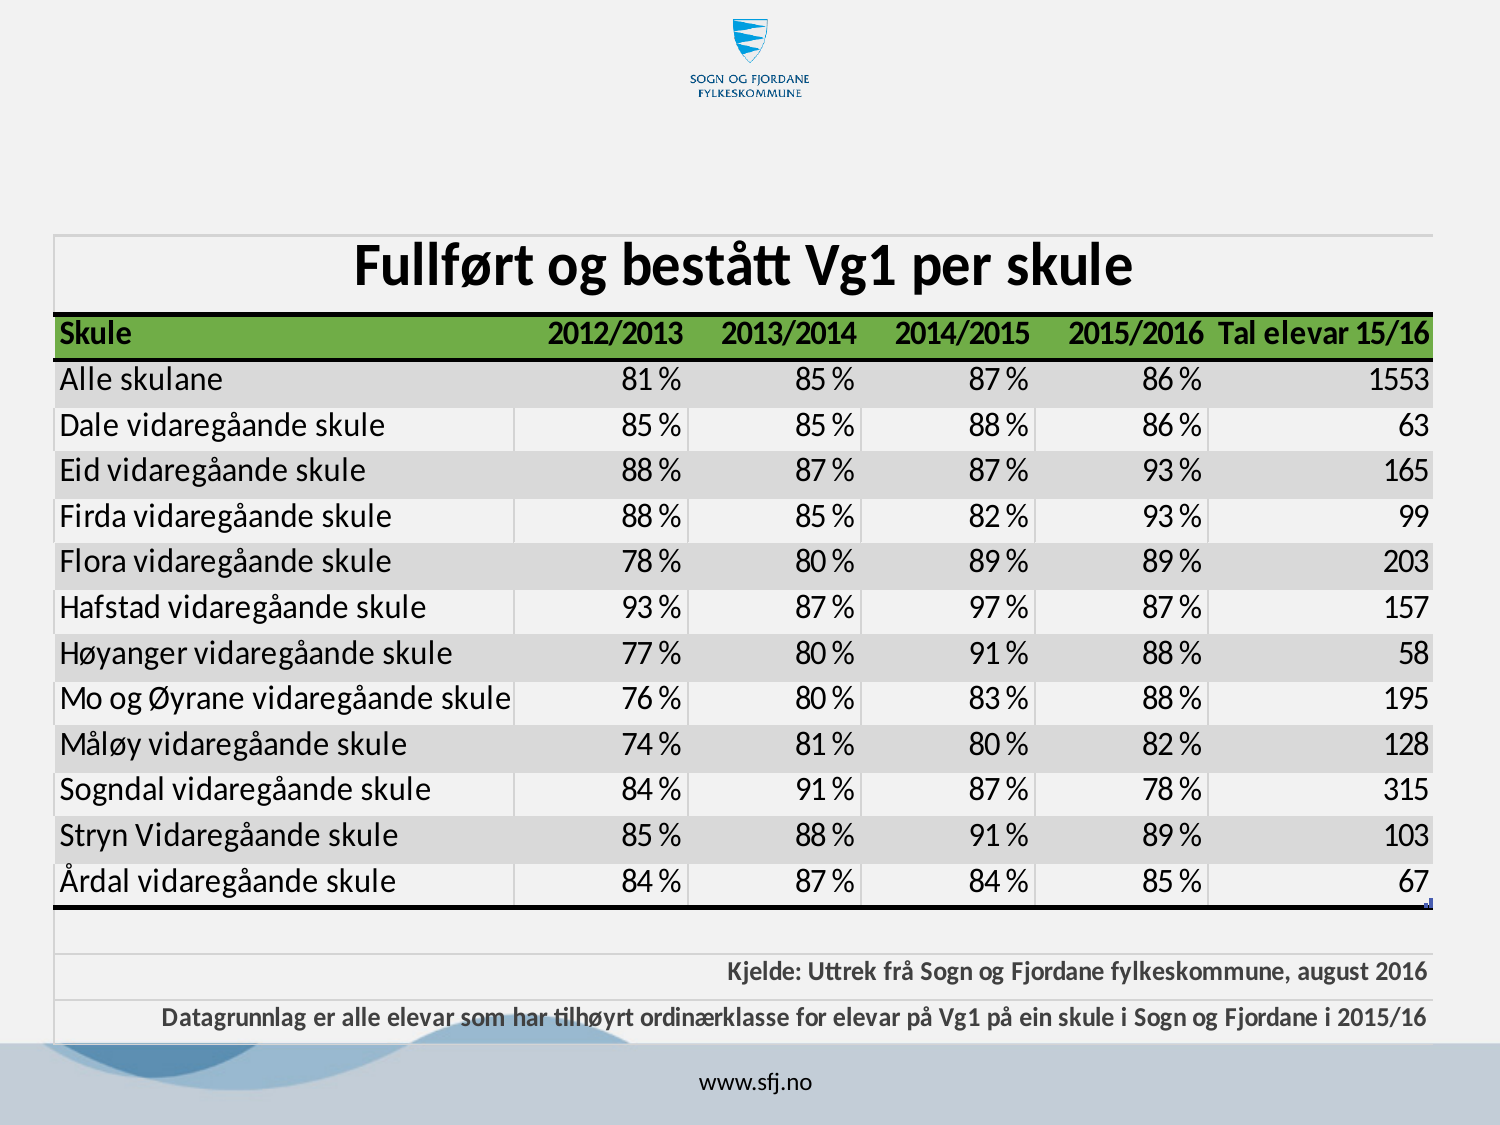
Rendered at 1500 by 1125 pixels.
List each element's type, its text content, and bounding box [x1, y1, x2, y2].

picture [0, 0, 1500, 1125]
footer www.sfj.no [395, 1058, 1117, 1103]
